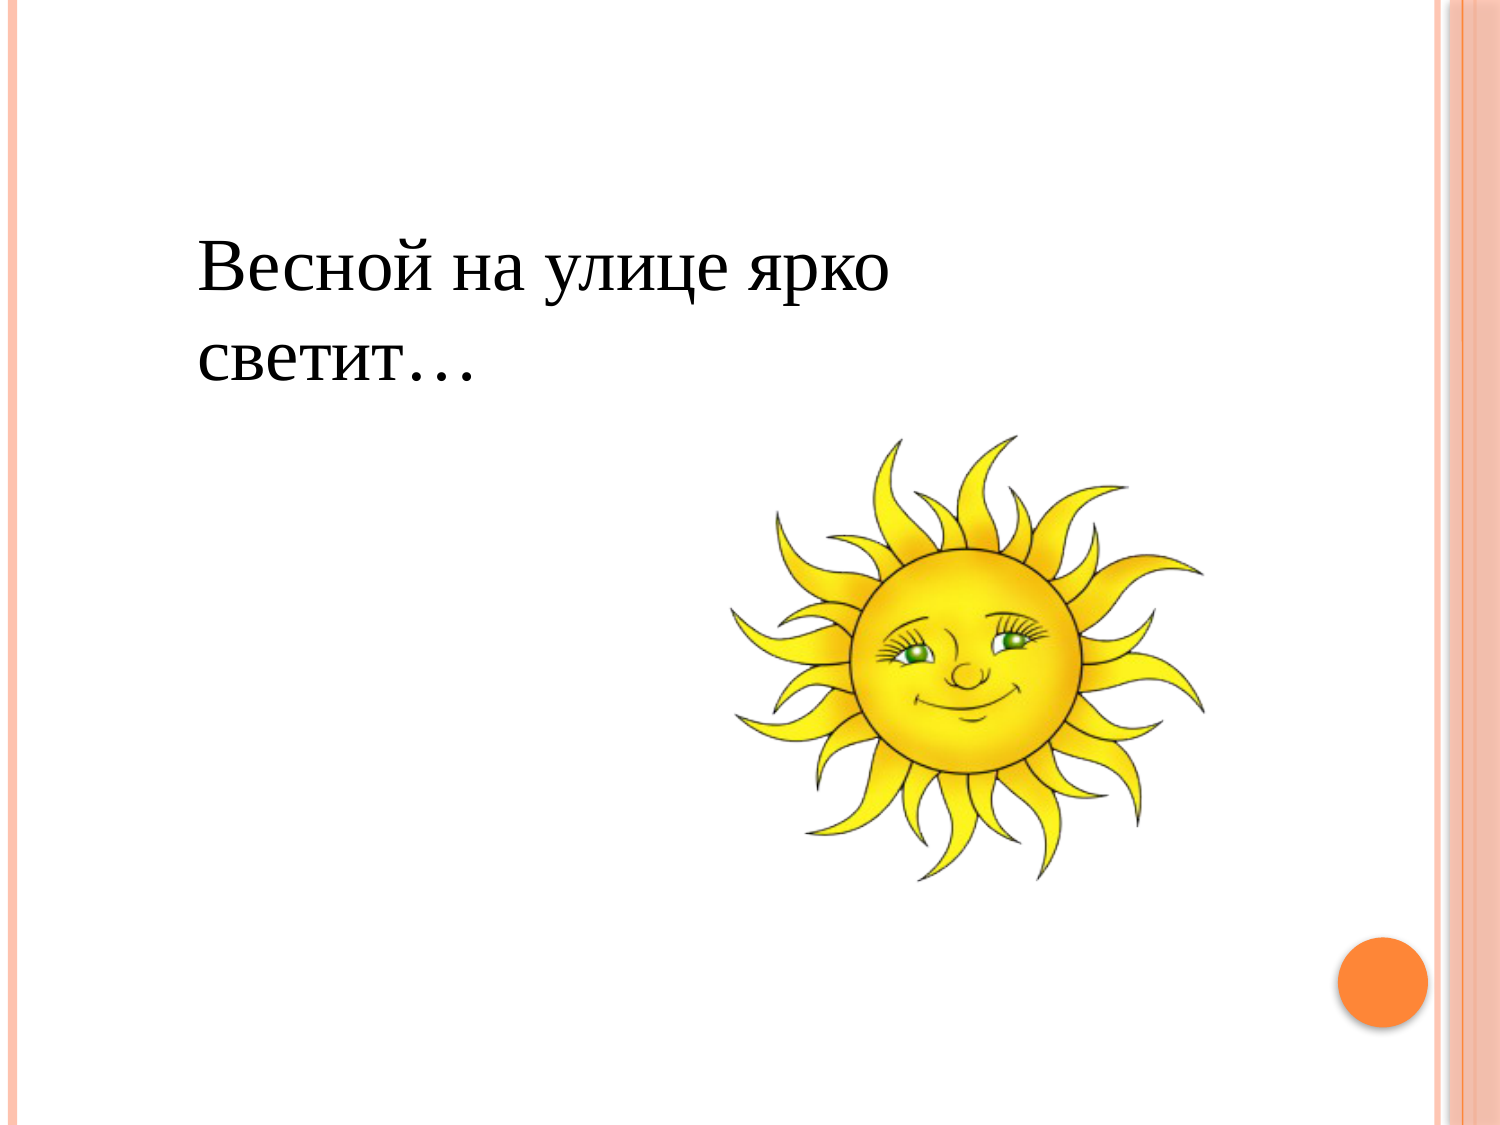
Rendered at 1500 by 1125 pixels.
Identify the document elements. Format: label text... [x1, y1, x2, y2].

text_box Весной на улице ярко светит… [182, 208, 987, 403]
picture [702, 420, 1223, 888]
